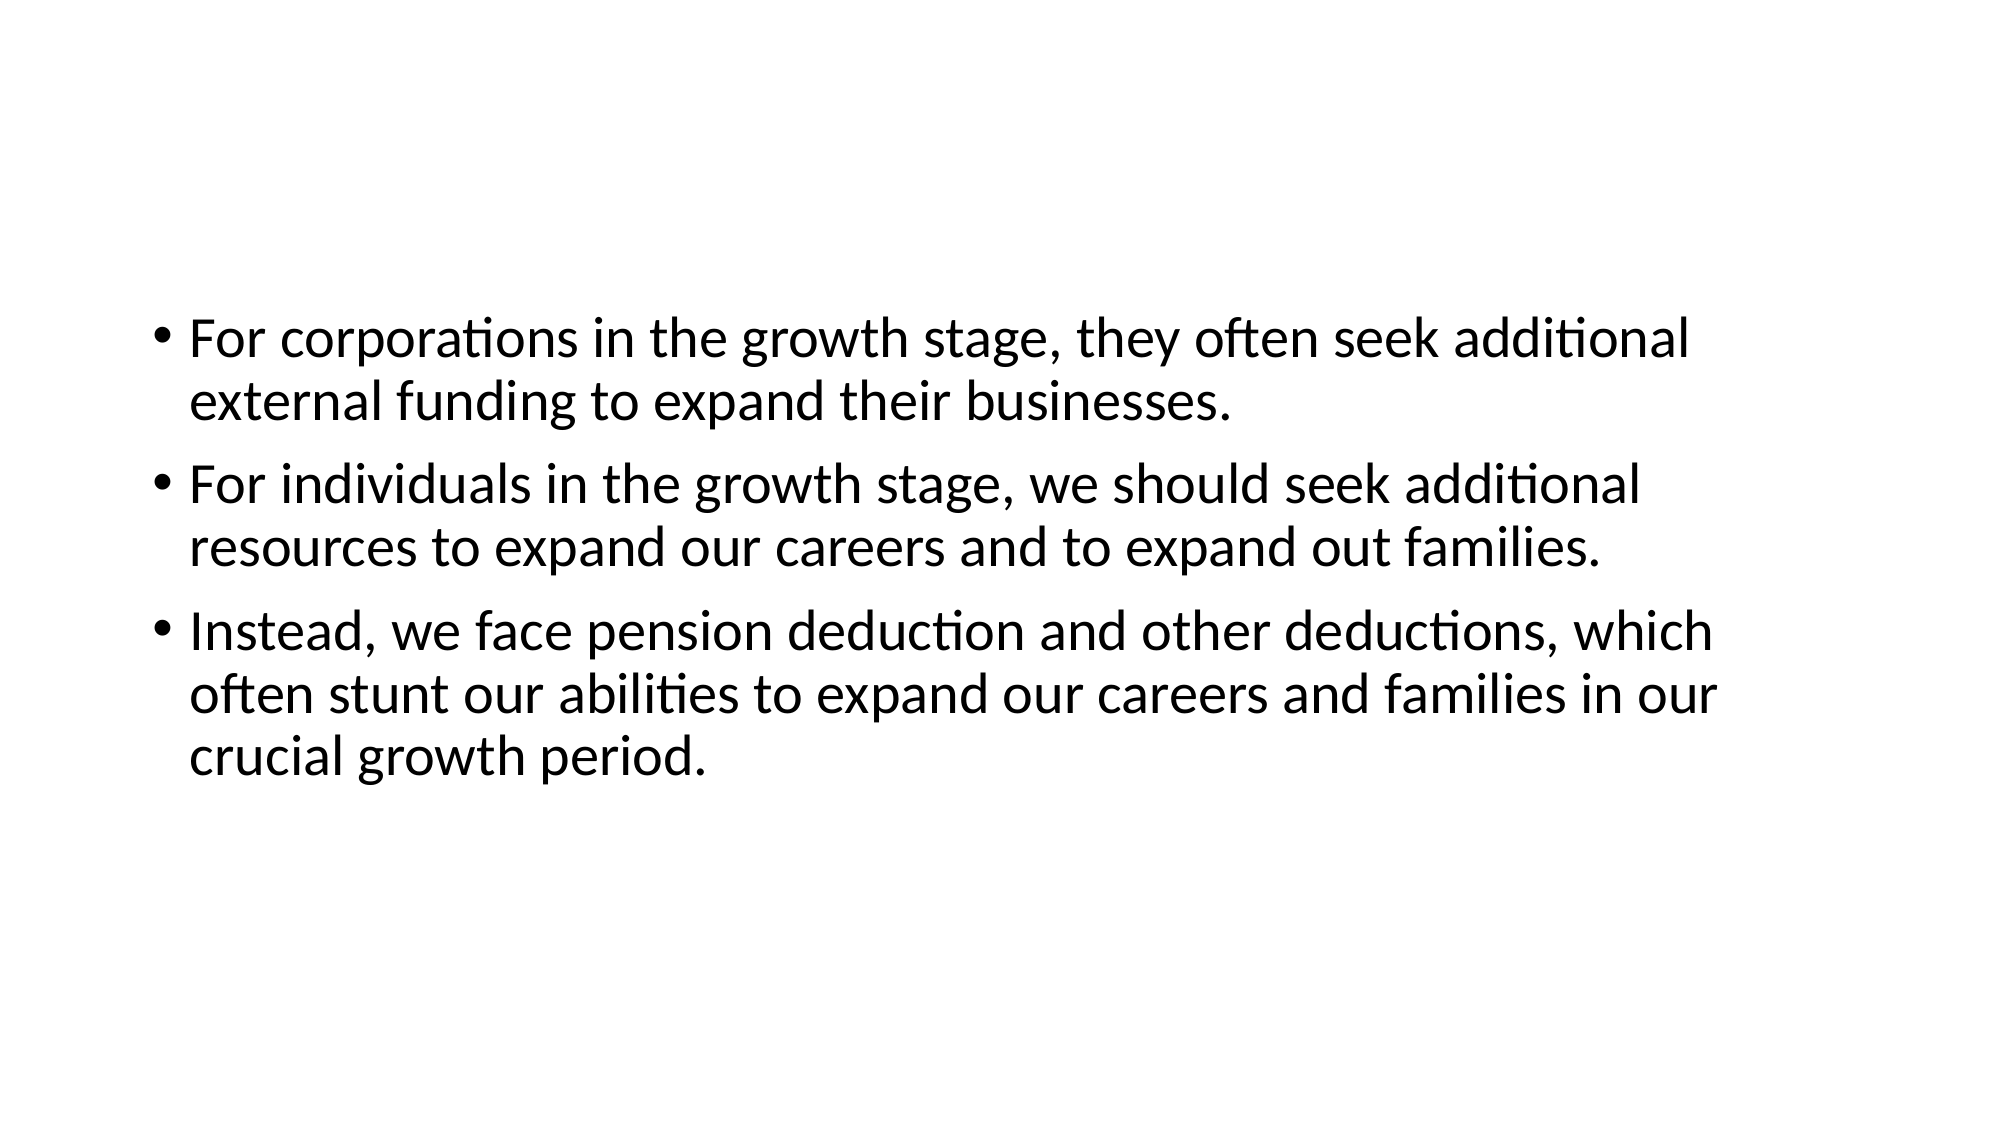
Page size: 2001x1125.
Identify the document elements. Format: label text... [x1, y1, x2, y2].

list For corporations in the growth stage, they often seek additional external funding to expand their businesses. For individuals in the growth stage, we should seek additional resources to expand our careers and to expand out families. Instead, we face pension deduction and other deductions, which often stunt our abilities to expand our careers and families in our crucial growth period. [137, 299, 1863, 1014]
